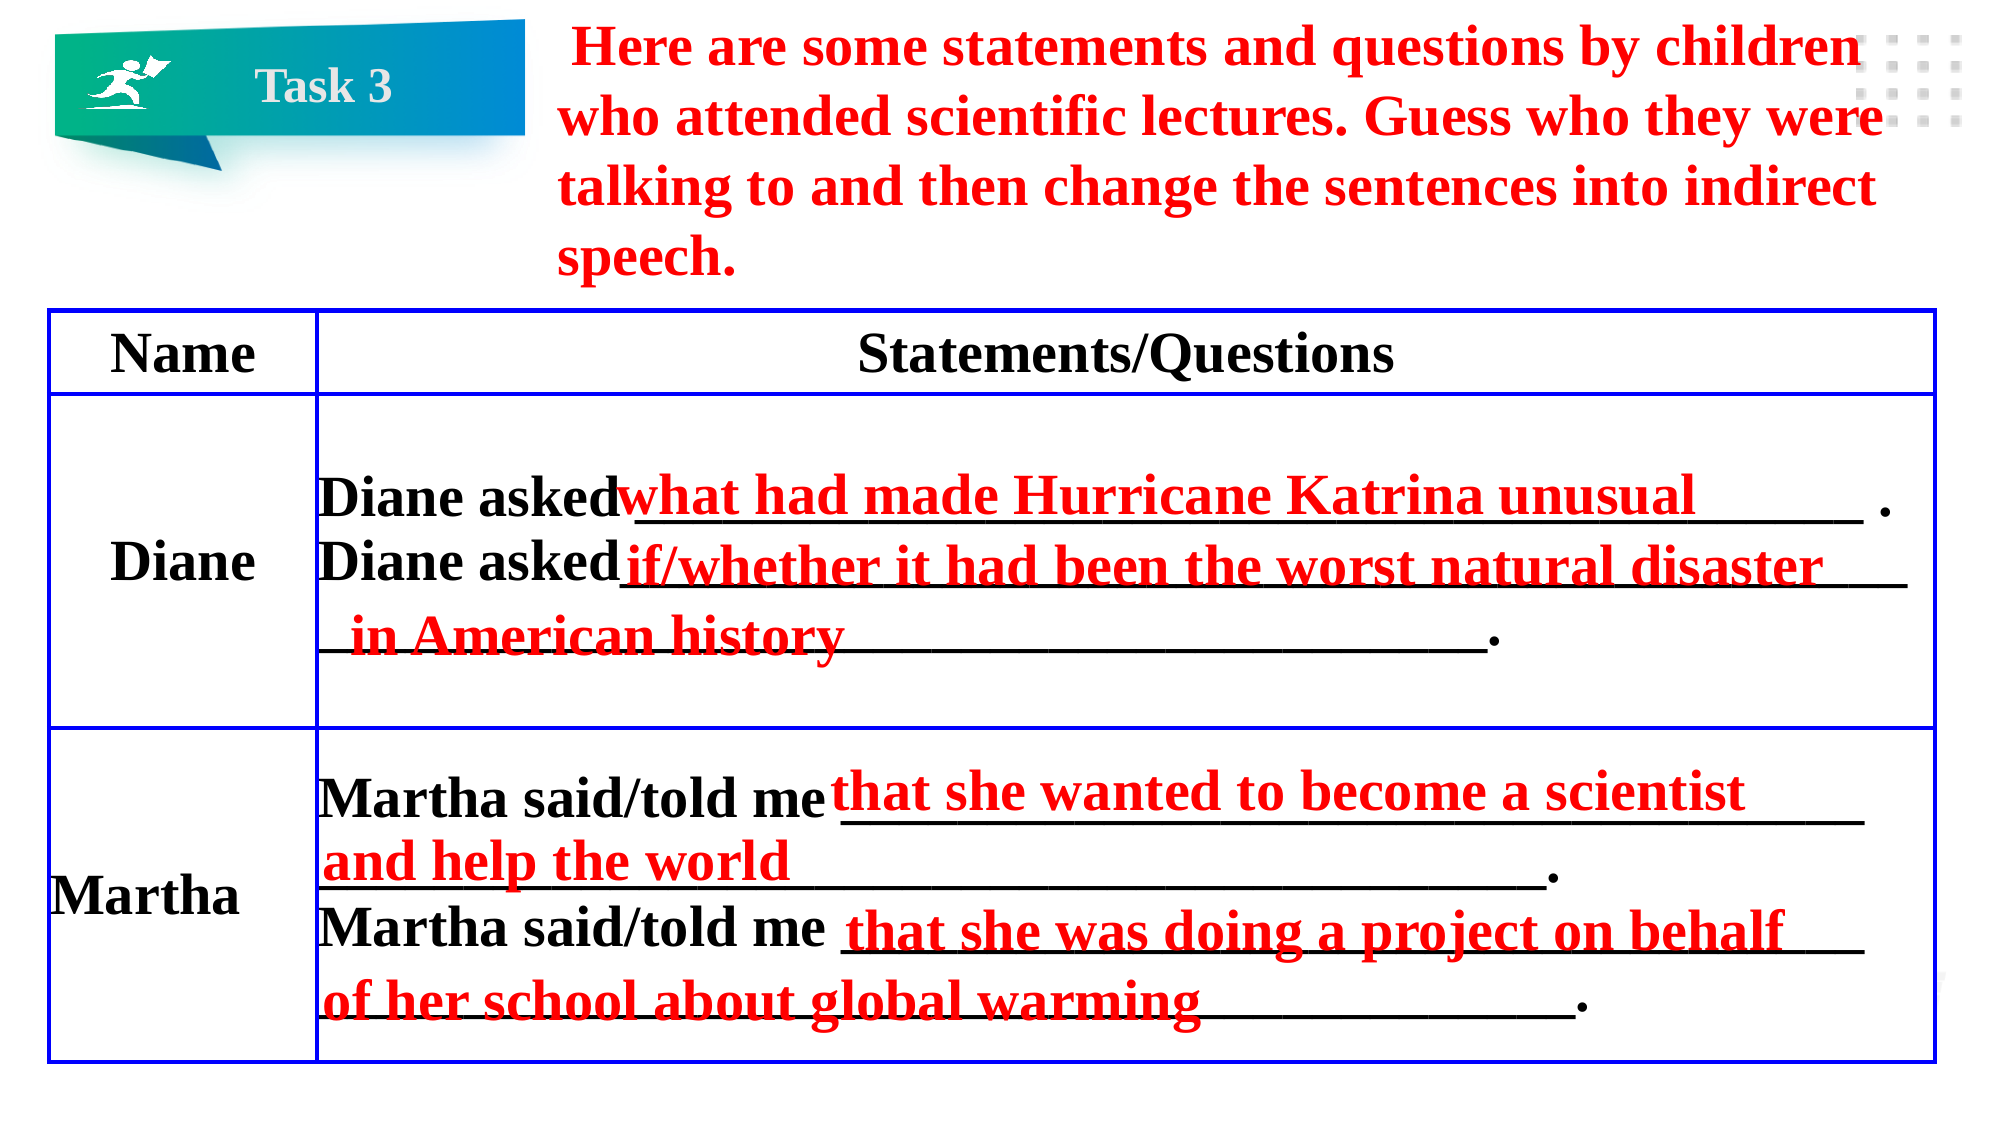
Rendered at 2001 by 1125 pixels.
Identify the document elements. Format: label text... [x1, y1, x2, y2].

text_box what had made Hurricane Katrina unusual [602, 448, 1814, 519]
text_box Task 3 [239, 44, 408, 120]
picture [38, 5, 542, 213]
text_box Here are some statements and questions by children who attended scientific lectures. Guess who they were talking to and then change the sentences into indirect speech. [542, 0, 1974, 295]
text_box that she was doing a project on behalf of her school about global warming [308, 885, 1814, 1040]
text_box that she wanted to become a scientist and help the world [308, 744, 1814, 885]
text_box if/whether it had been the worst natural disaster in American history [335, 519, 1900, 675]
table_cell Diane [51, 396, 315, 726]
table_cell Martha [51, 730, 315, 1060]
table_cell Martha said/told me ___________________________________ __________________________________________. Martha said/told me ___________________________________ ___________________________________________. [319, 730, 1933, 1060]
table_cell Diane asked __________________________________________ . Diane asked____________________________________________ ________________________________________. [319, 396, 1933, 726]
table_header Statements/Questions [319, 313, 1933, 392]
table_header Name [51, 313, 315, 392]
picture [1937, 918, 1947, 1064]
